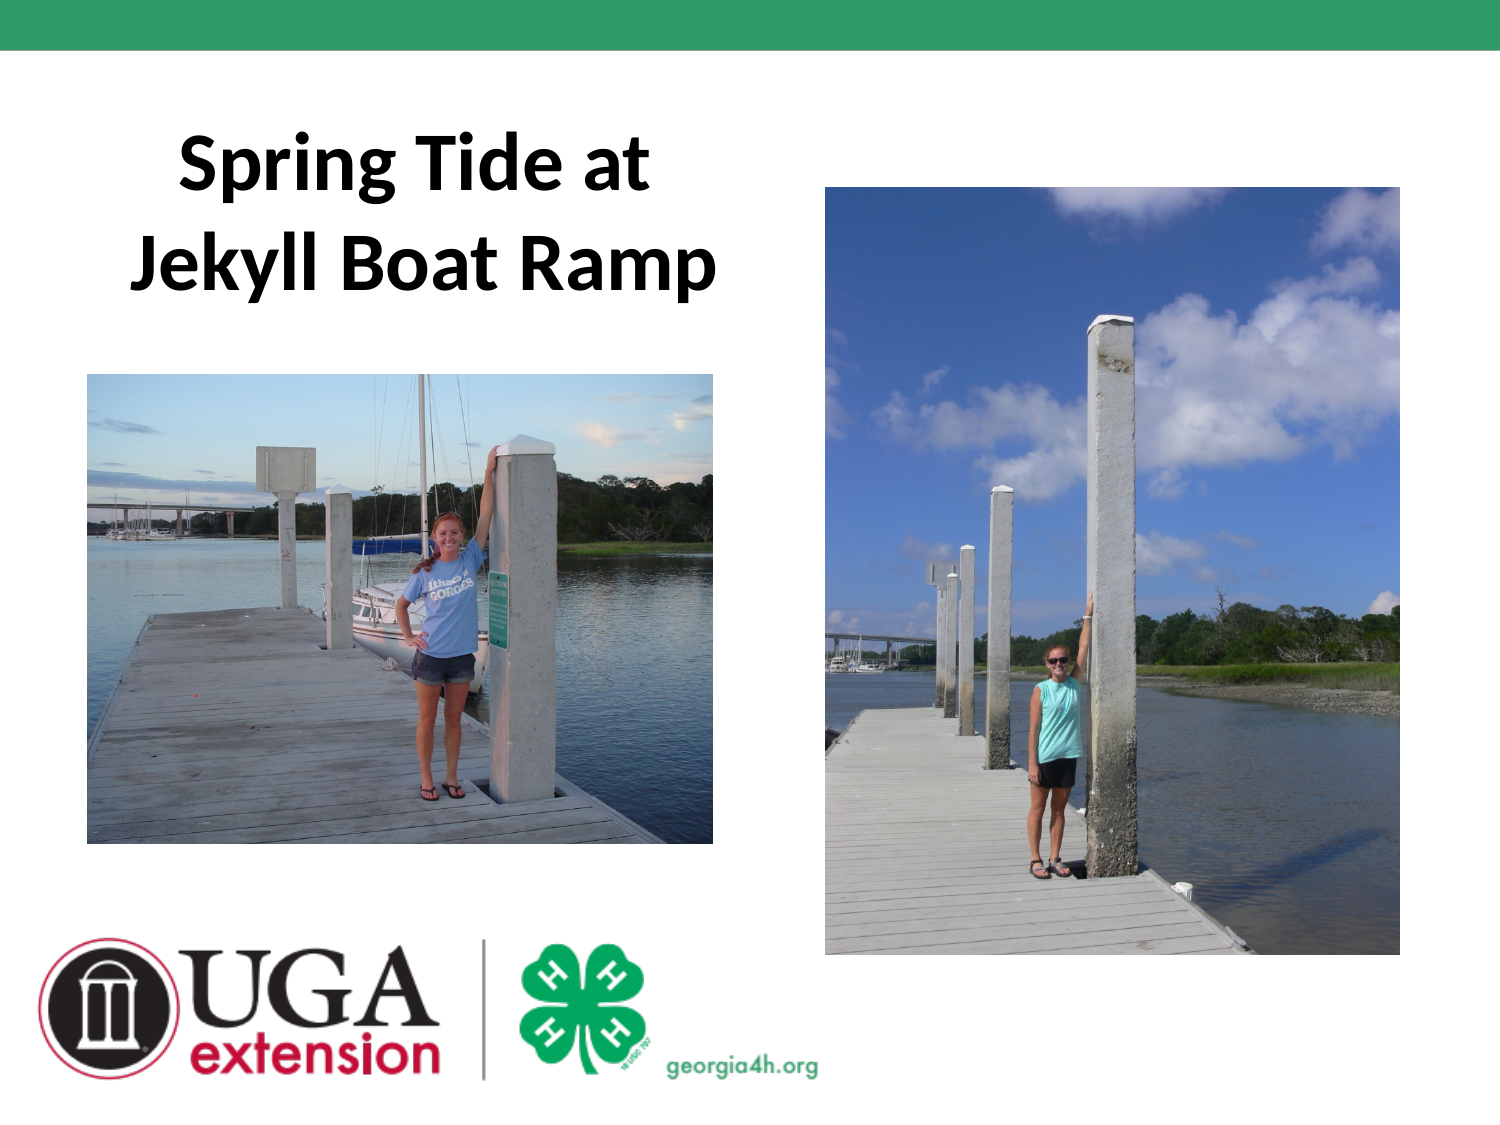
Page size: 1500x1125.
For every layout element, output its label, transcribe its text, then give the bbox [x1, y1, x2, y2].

picture [824, 187, 1401, 955]
picture [87, 374, 713, 844]
text_box Spring Tide at Jekyll Boat Ramp [116, 99, 734, 315]
